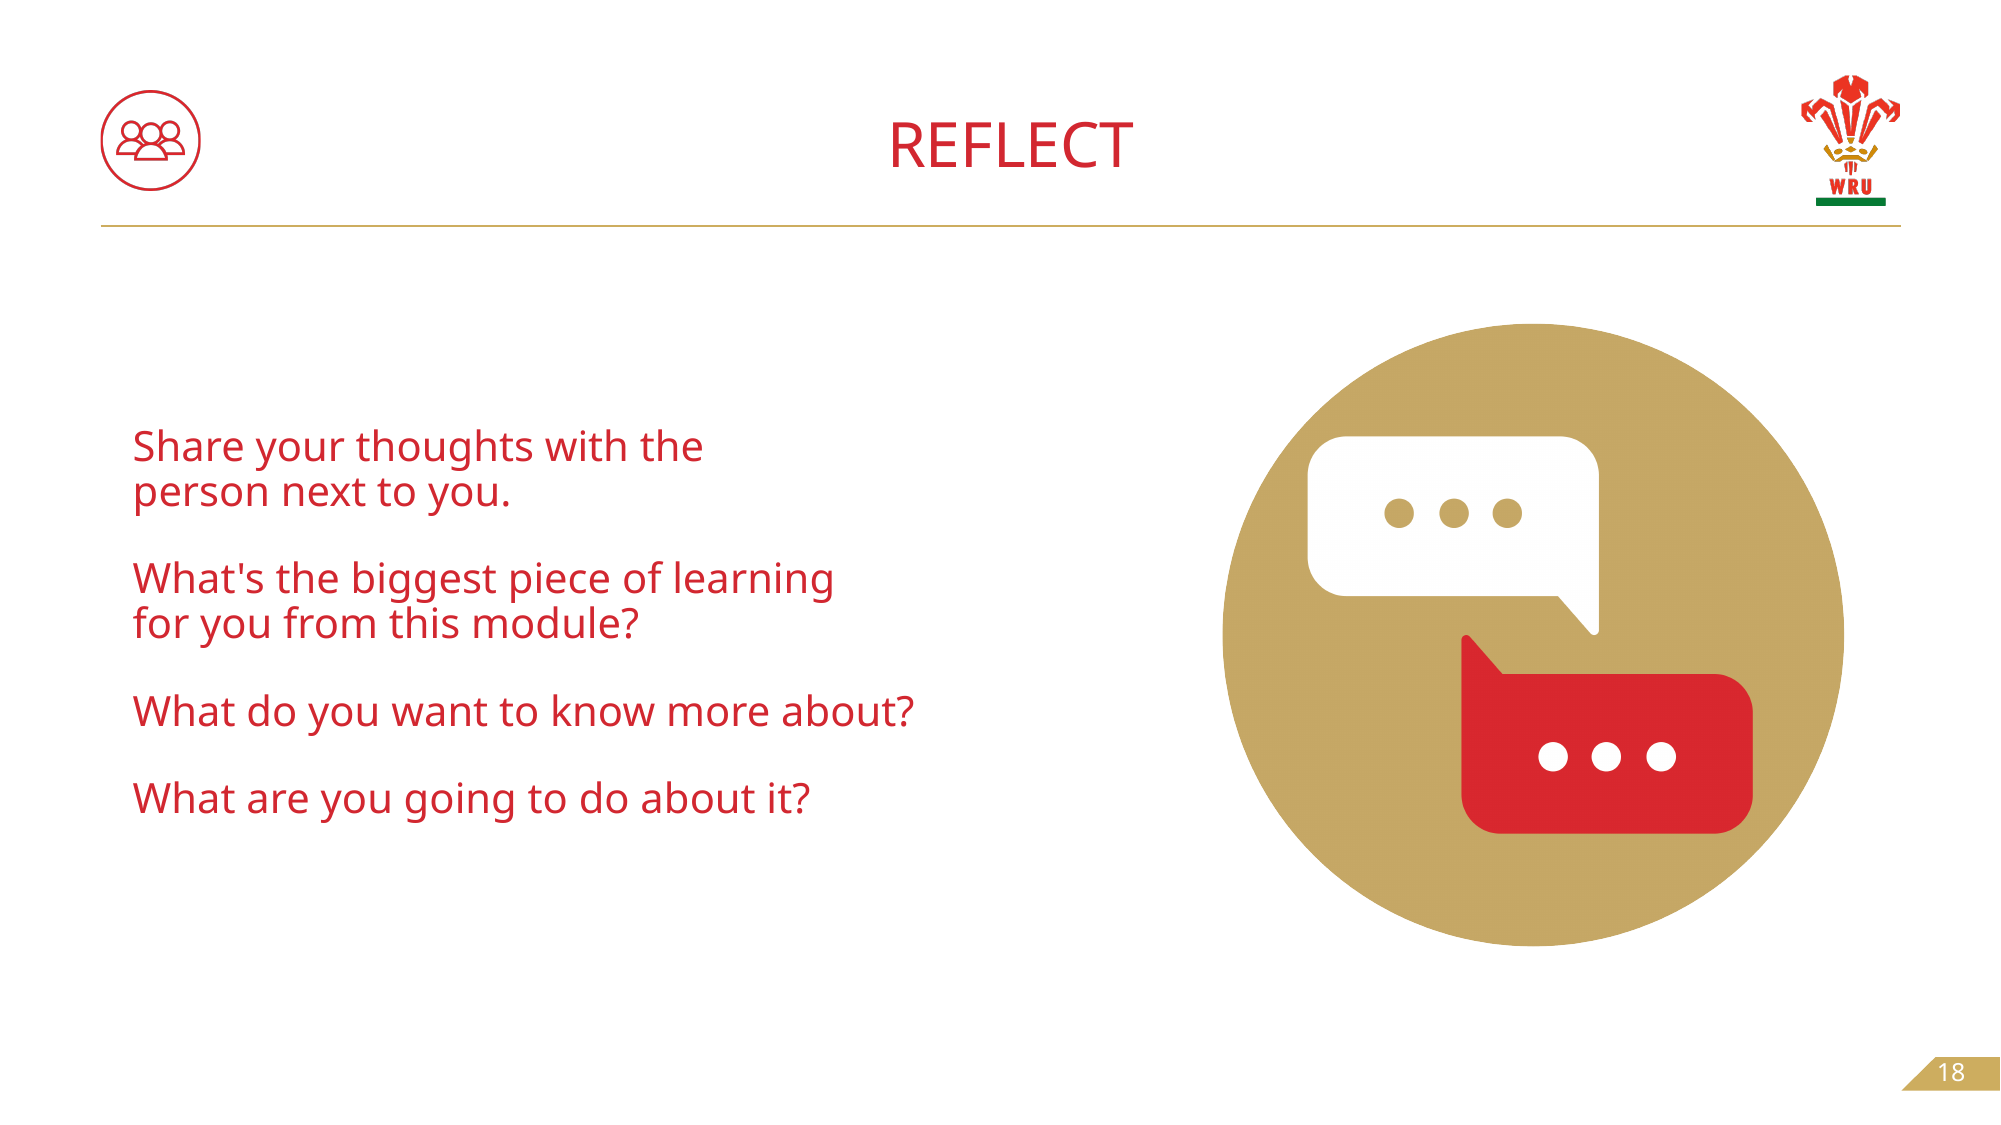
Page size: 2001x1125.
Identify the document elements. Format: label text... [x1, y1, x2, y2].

title reflect [212, 49, 1810, 180]
picture [1801, 75, 1900, 206]
slide_number 18 [1901, 1057, 2000, 1091]
picture [1215, 319, 1849, 951]
picture [100, 90, 201, 191]
list Share your thoughts with the person next to you. What's the biggest piece of learning for you from this module? What do you want to know more about? What are you going to do about it? [132, 425, 1067, 951]
